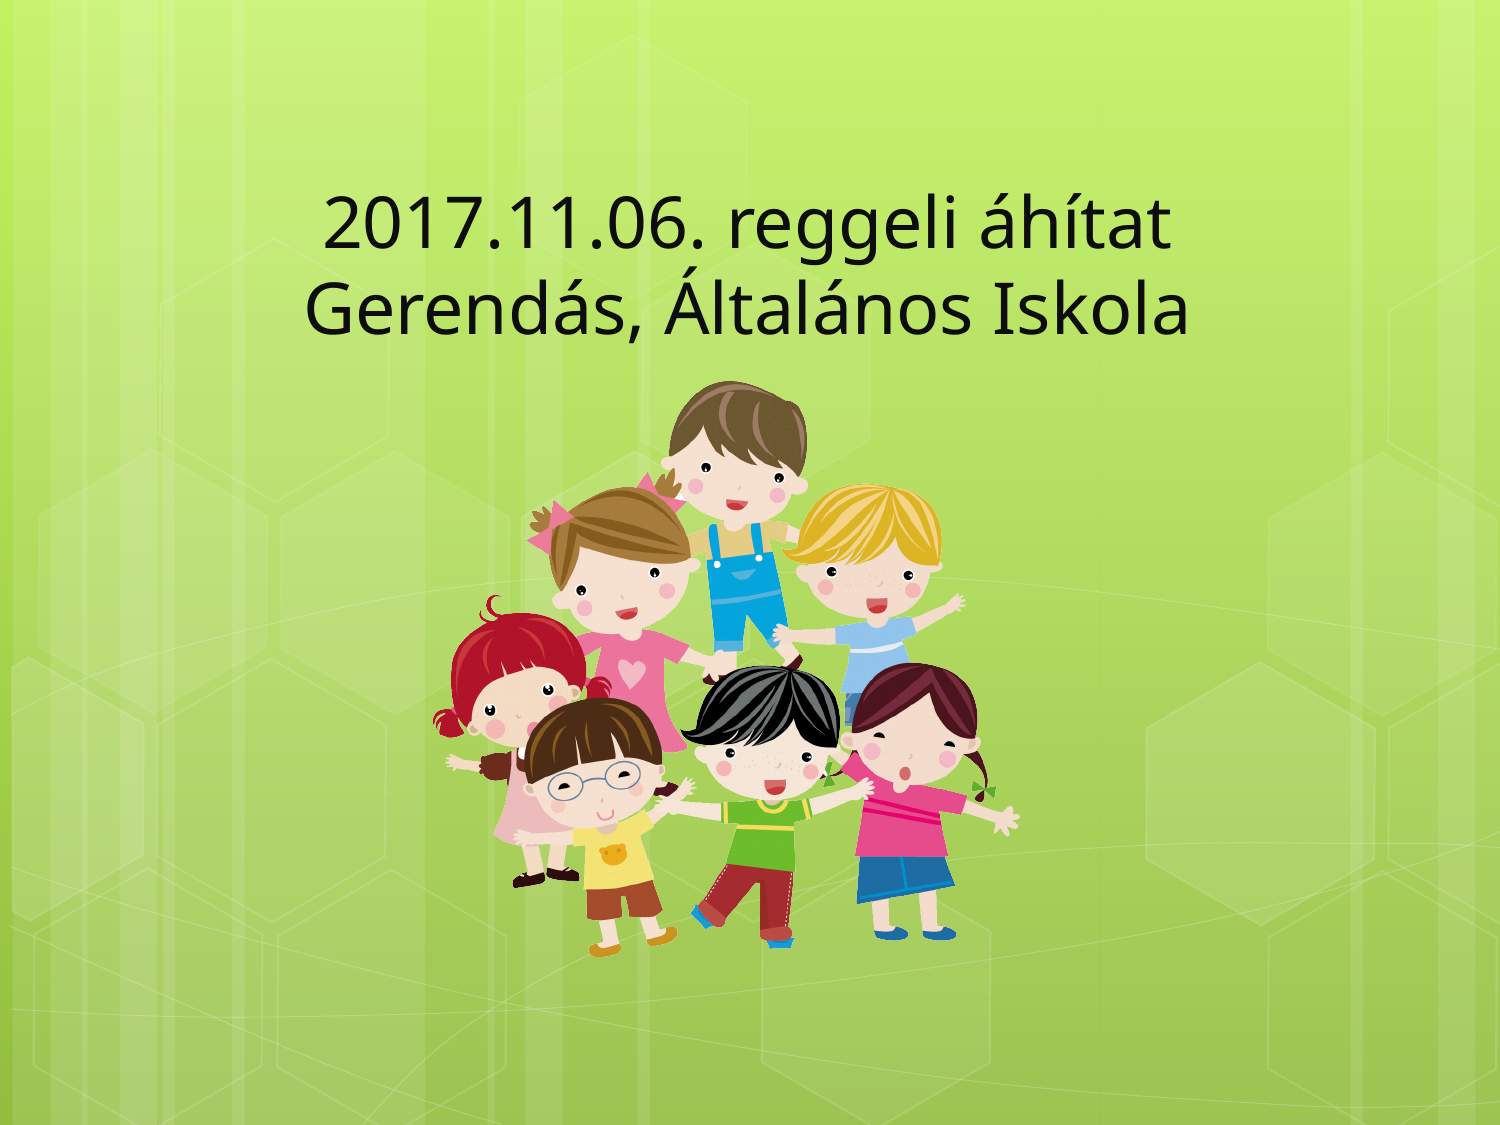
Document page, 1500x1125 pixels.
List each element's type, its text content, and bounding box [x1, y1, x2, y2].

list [433, 380, 1021, 958]
title 2017.11.06. reggeli áhítat Gerendás, Általános Iskola [171, 168, 1324, 357]
